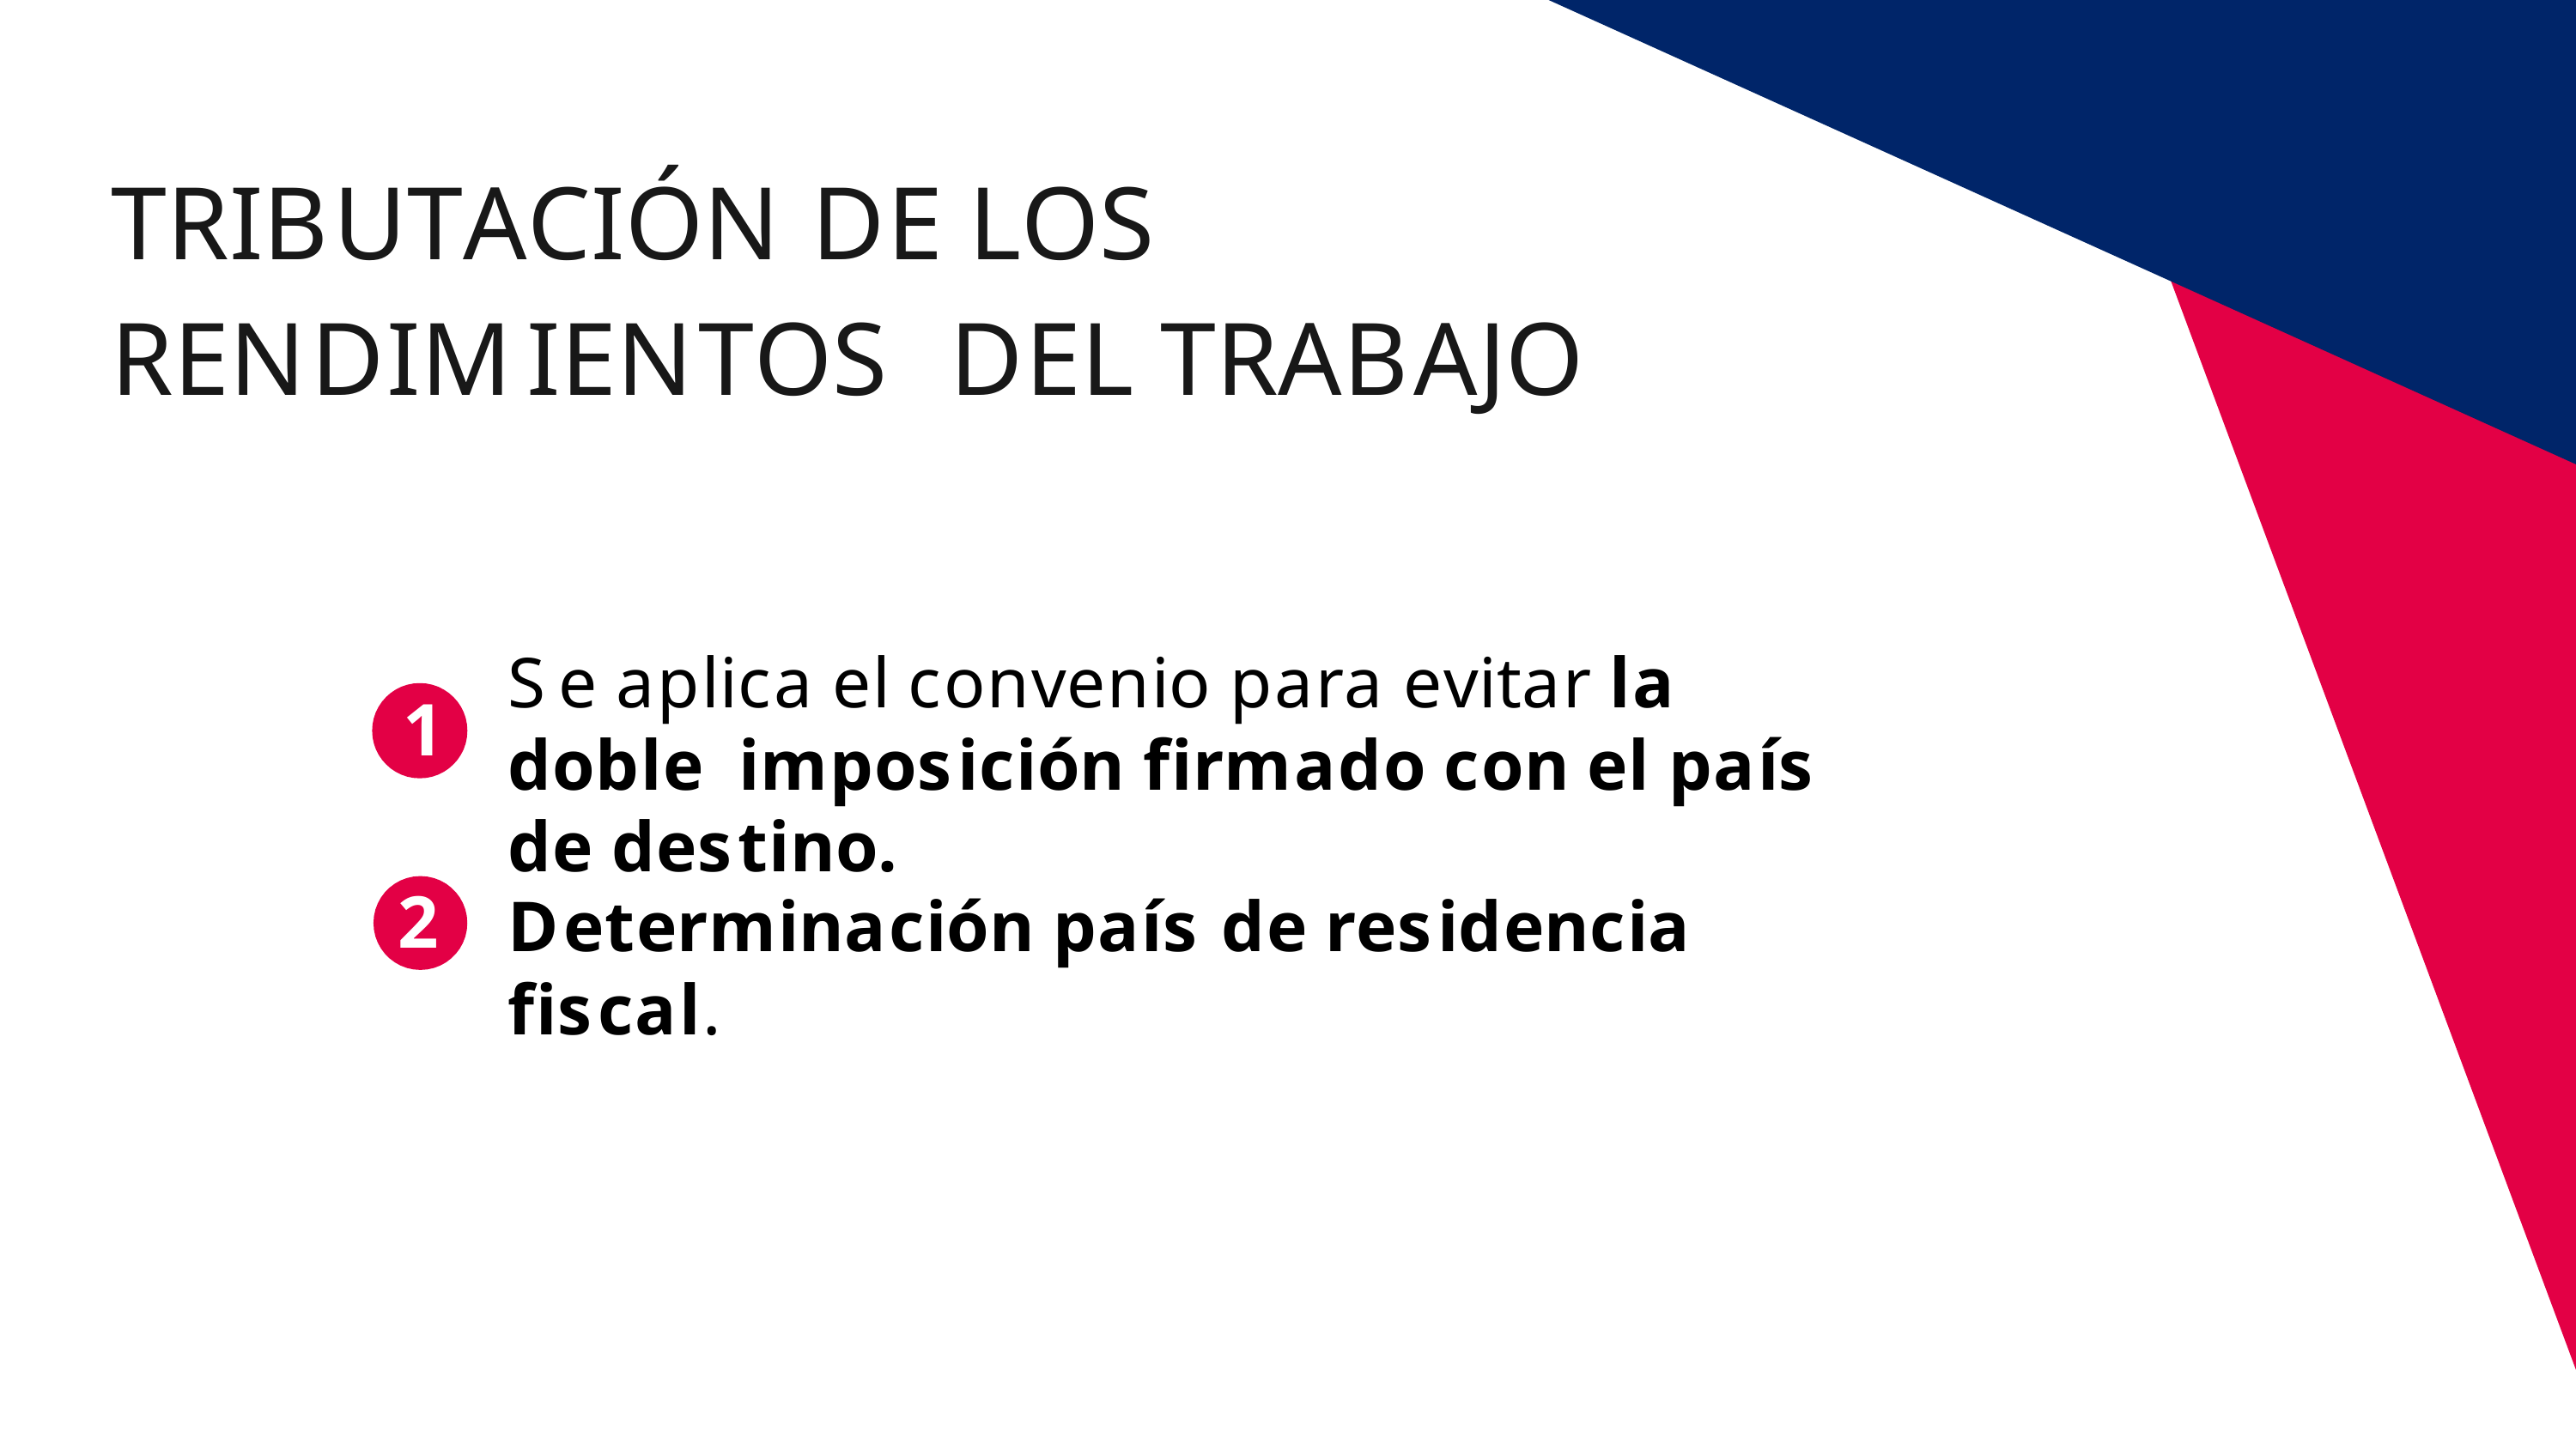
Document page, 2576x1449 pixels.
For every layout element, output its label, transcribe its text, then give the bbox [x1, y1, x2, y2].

text_box [372, 686, 468, 779]
text_box Se aplica el convenio para evitar la doble imposición firmado con el país de destino. [506, 635, 1866, 886]
text_box [1548, 0, 2576, 464]
text_box Determinación país de residencia fiscal. [506, 881, 1804, 1048]
text_box [446, 883, 468, 963]
text_box [373, 882, 445, 970]
text_box 1 [401, 682, 436, 771]
title TRIBUTACIÓN DE LOS RENDIMIENTOS DEL TRABAJO [109, 142, 1716, 415]
text_box 2 [396, 875, 446, 963]
